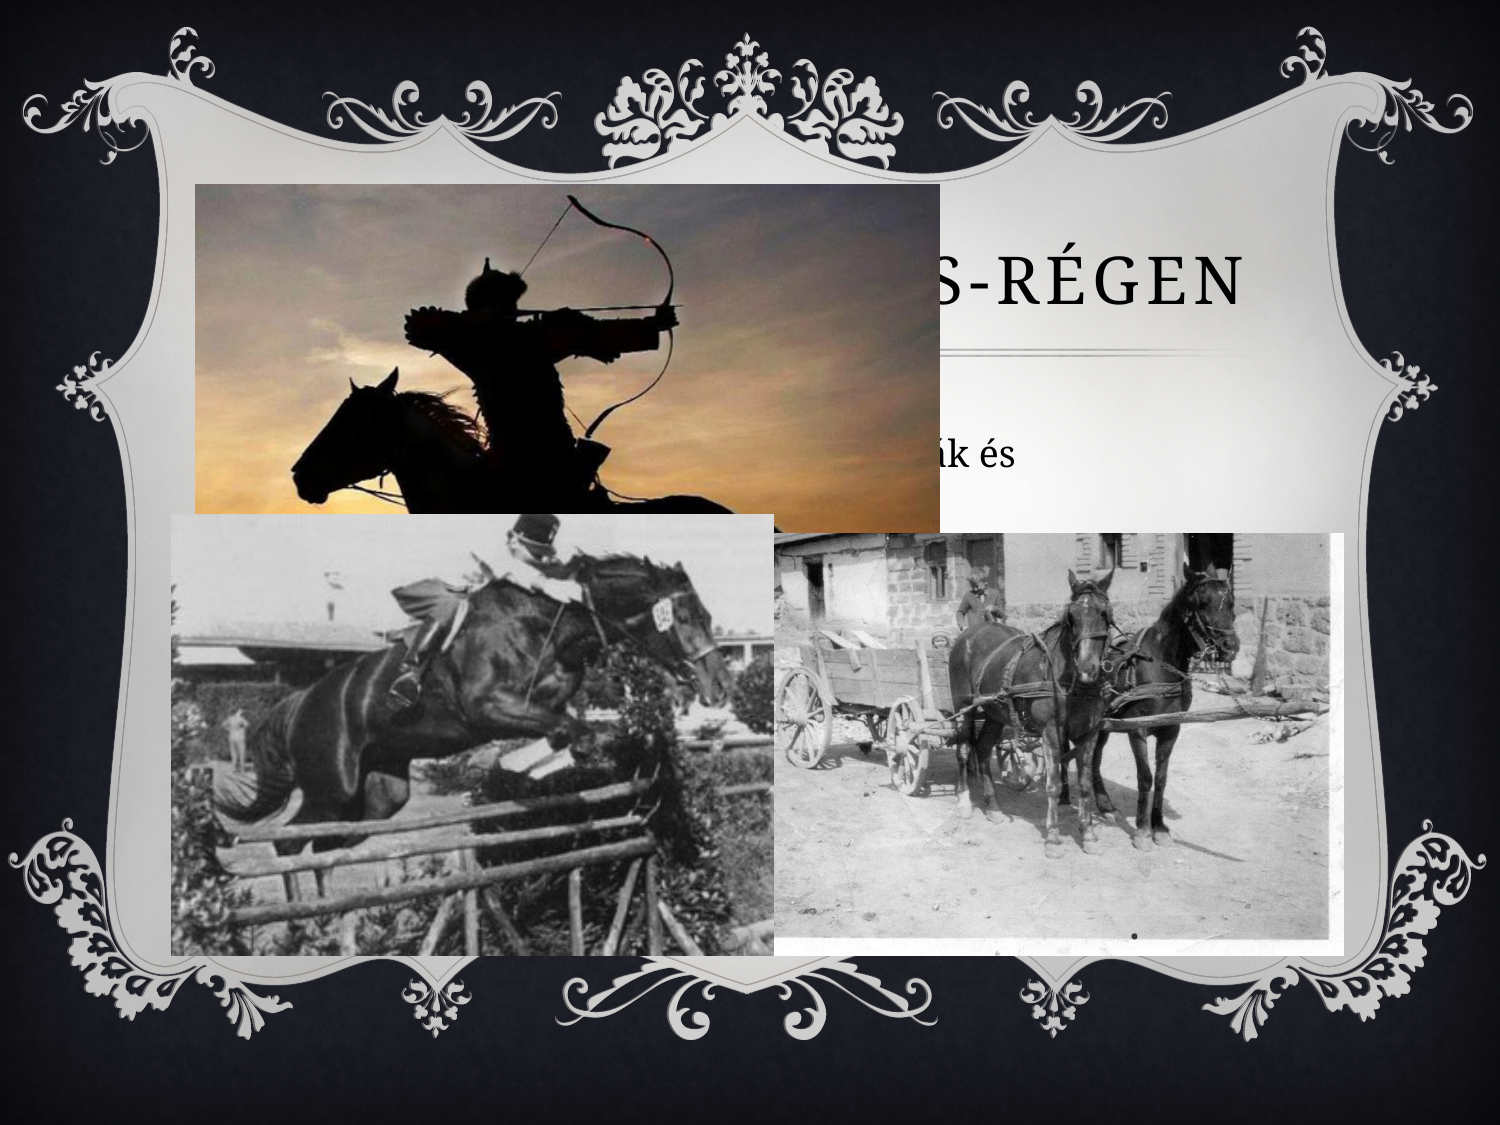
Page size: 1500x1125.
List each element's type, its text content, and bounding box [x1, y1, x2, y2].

title Valamikor réges-régen [940, 212, 1275, 325]
picture [0, 0, 1500, 1125]
list A lovakat is több féle képen használták és hasznosították [940, 399, 1275, 533]
